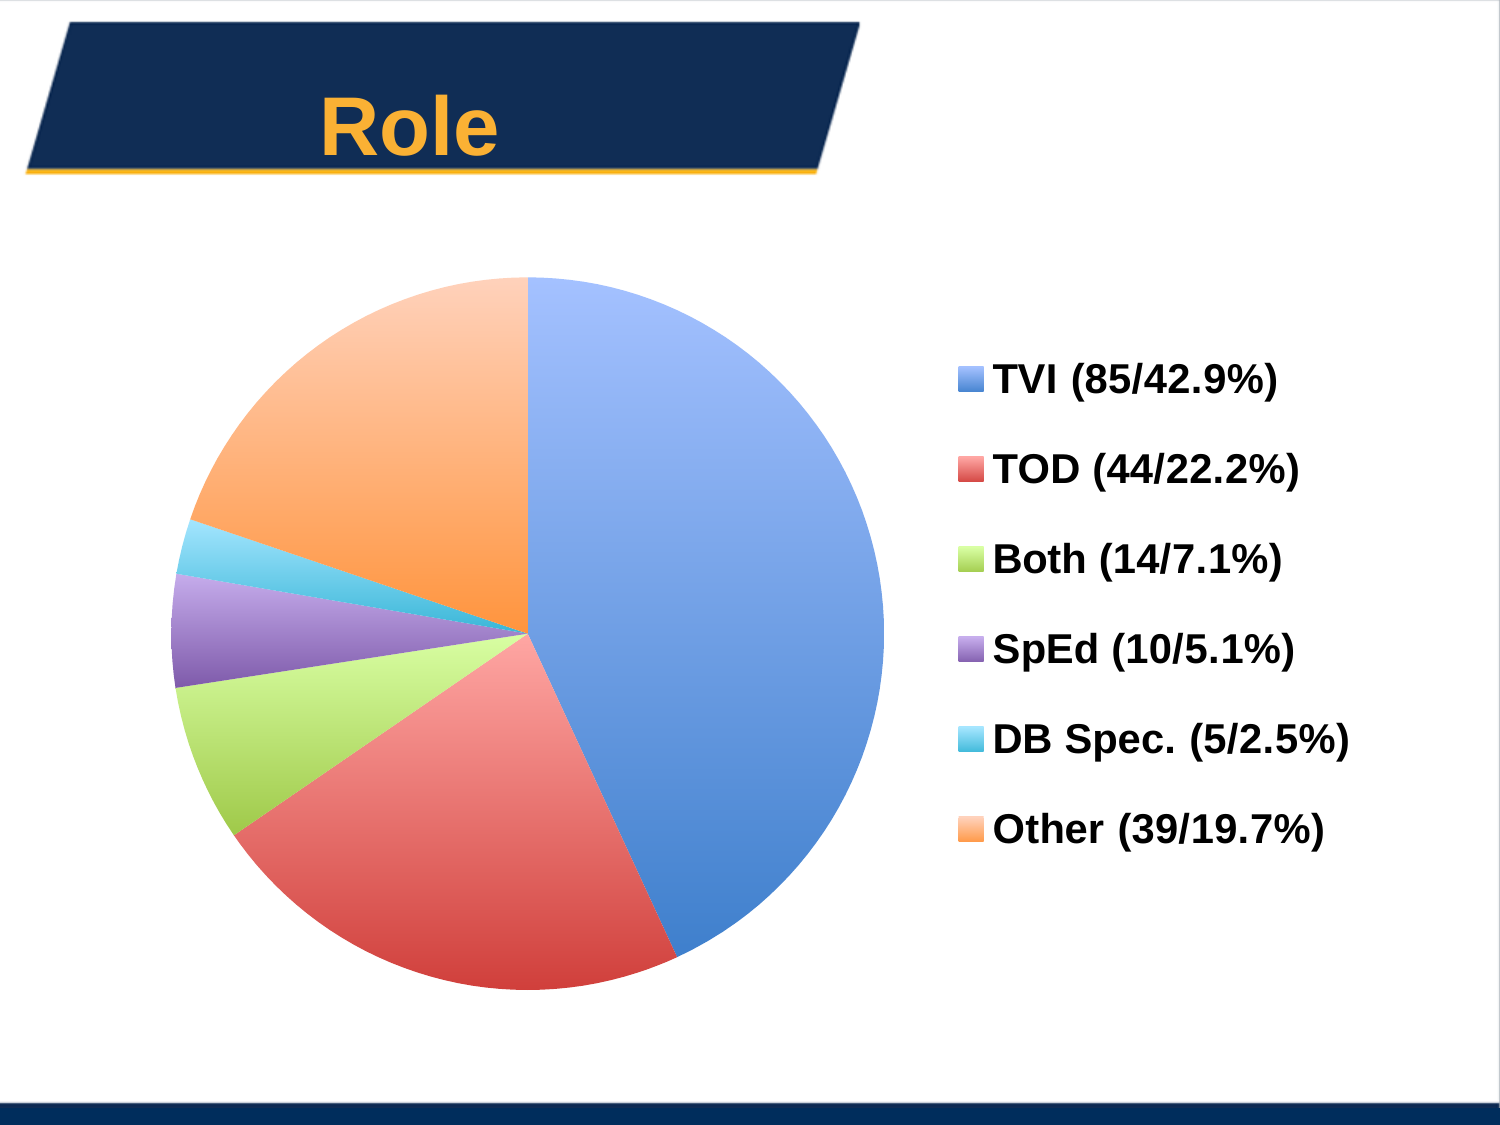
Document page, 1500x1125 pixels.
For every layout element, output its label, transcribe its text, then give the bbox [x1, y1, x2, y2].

picture [0, 0, 1500, 1108]
chart [74, 262, 1426, 1006]
title Role [0, 28, 923, 216]
